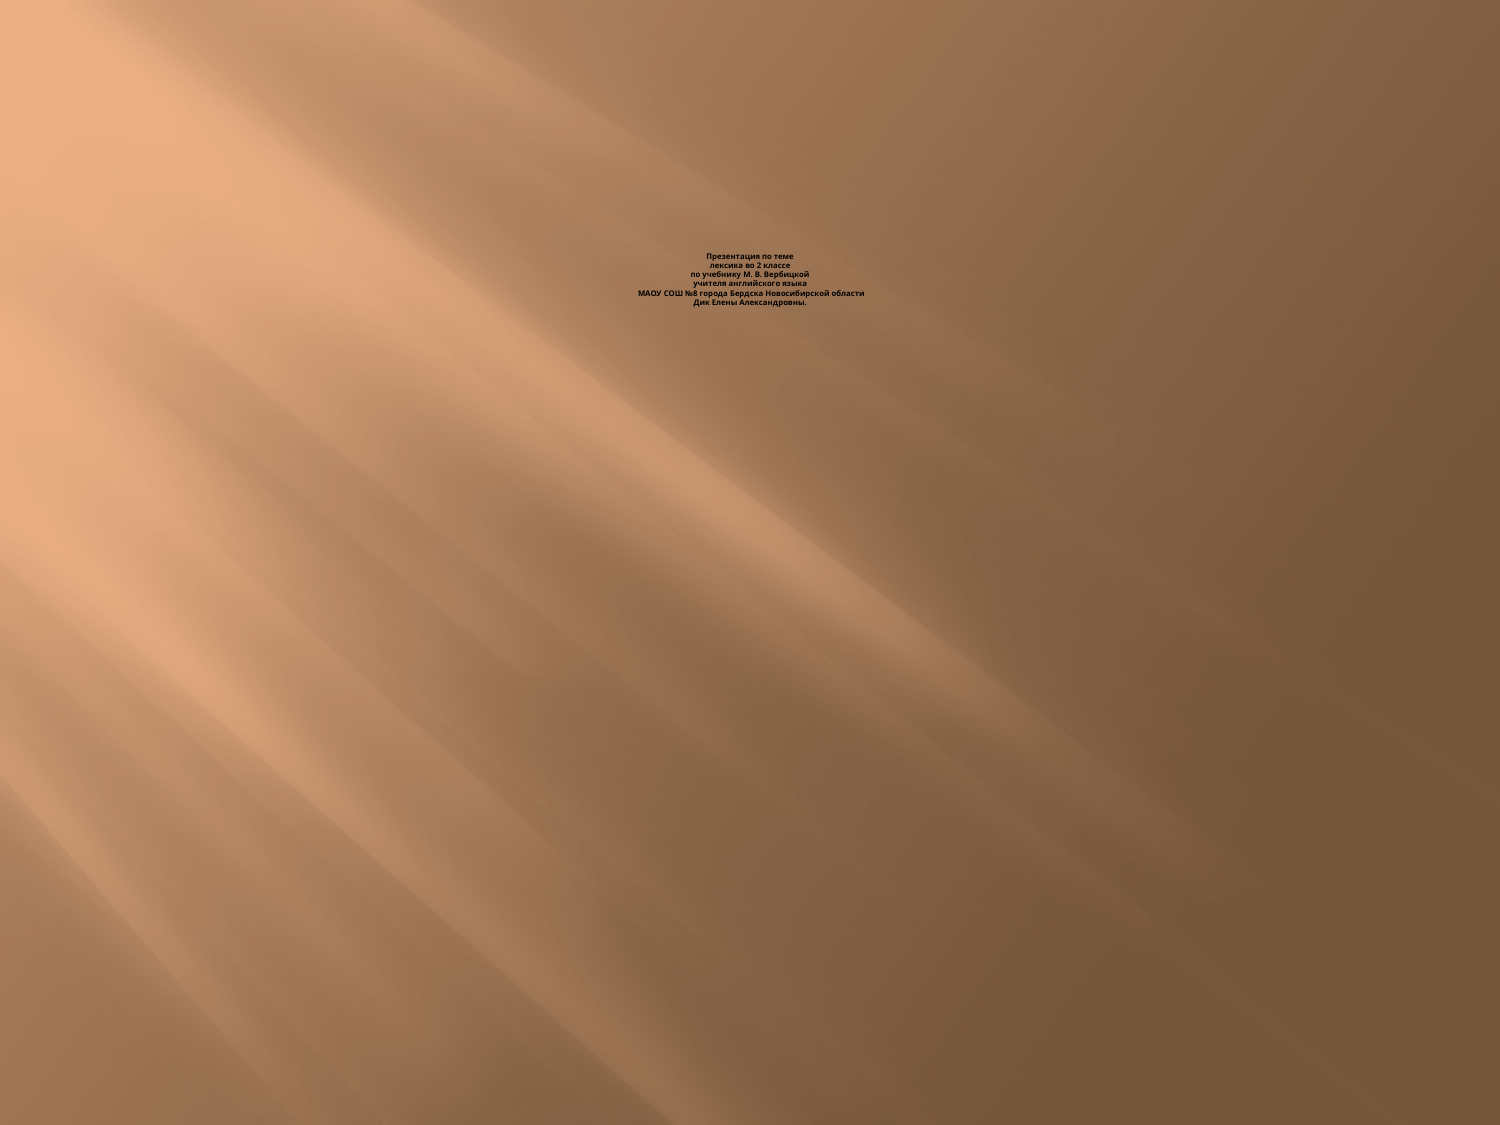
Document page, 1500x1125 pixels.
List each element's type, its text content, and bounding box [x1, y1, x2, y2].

title Презентация по теме лексика во 2 классе по учебнику М. В. Вербицкой учителя английского языка МАОУ СОШ №8 города Бердска Новосибирской области Дик Елены Александровны. [75, 197, 1425, 315]
